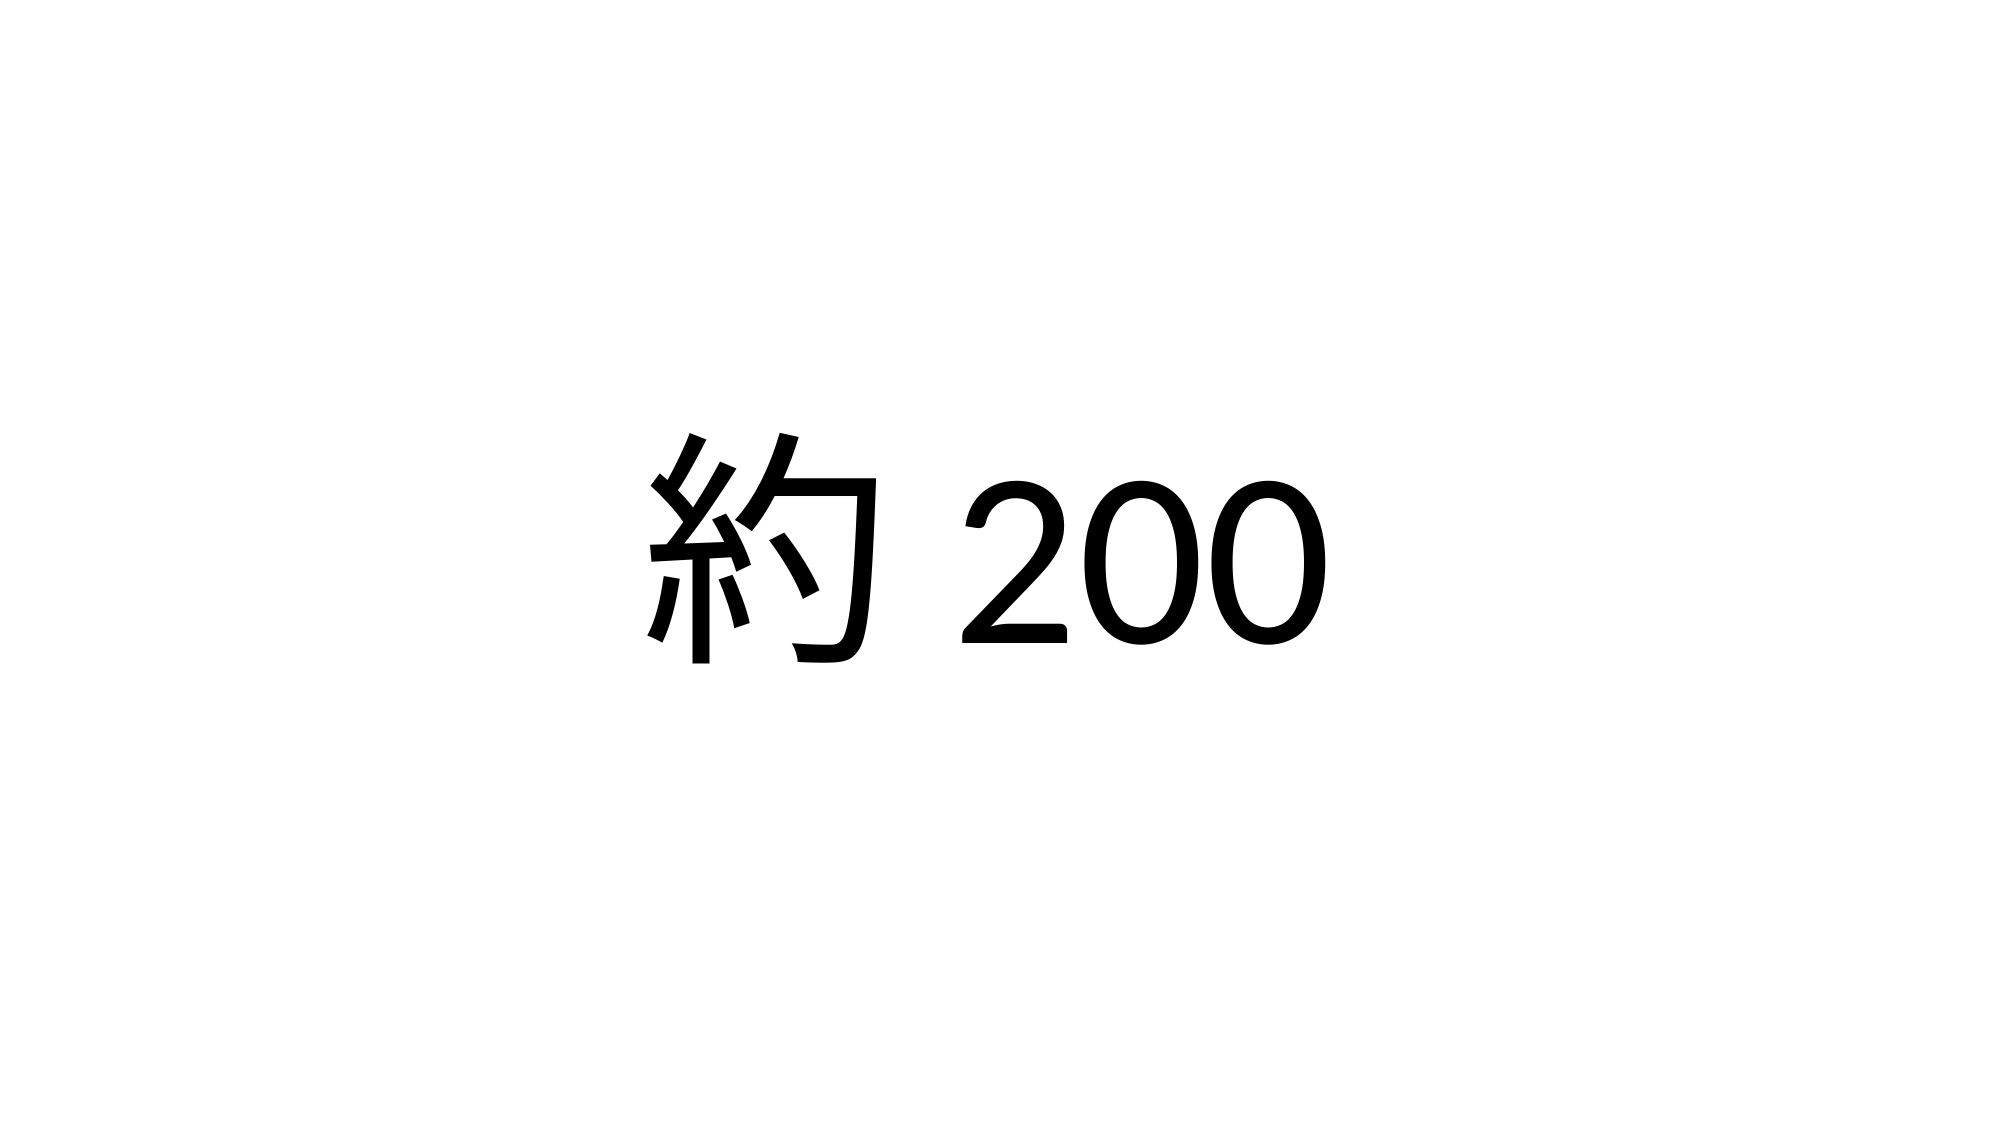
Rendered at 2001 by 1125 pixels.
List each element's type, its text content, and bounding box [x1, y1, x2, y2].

title 約200 [237, 366, 1737, 759]
